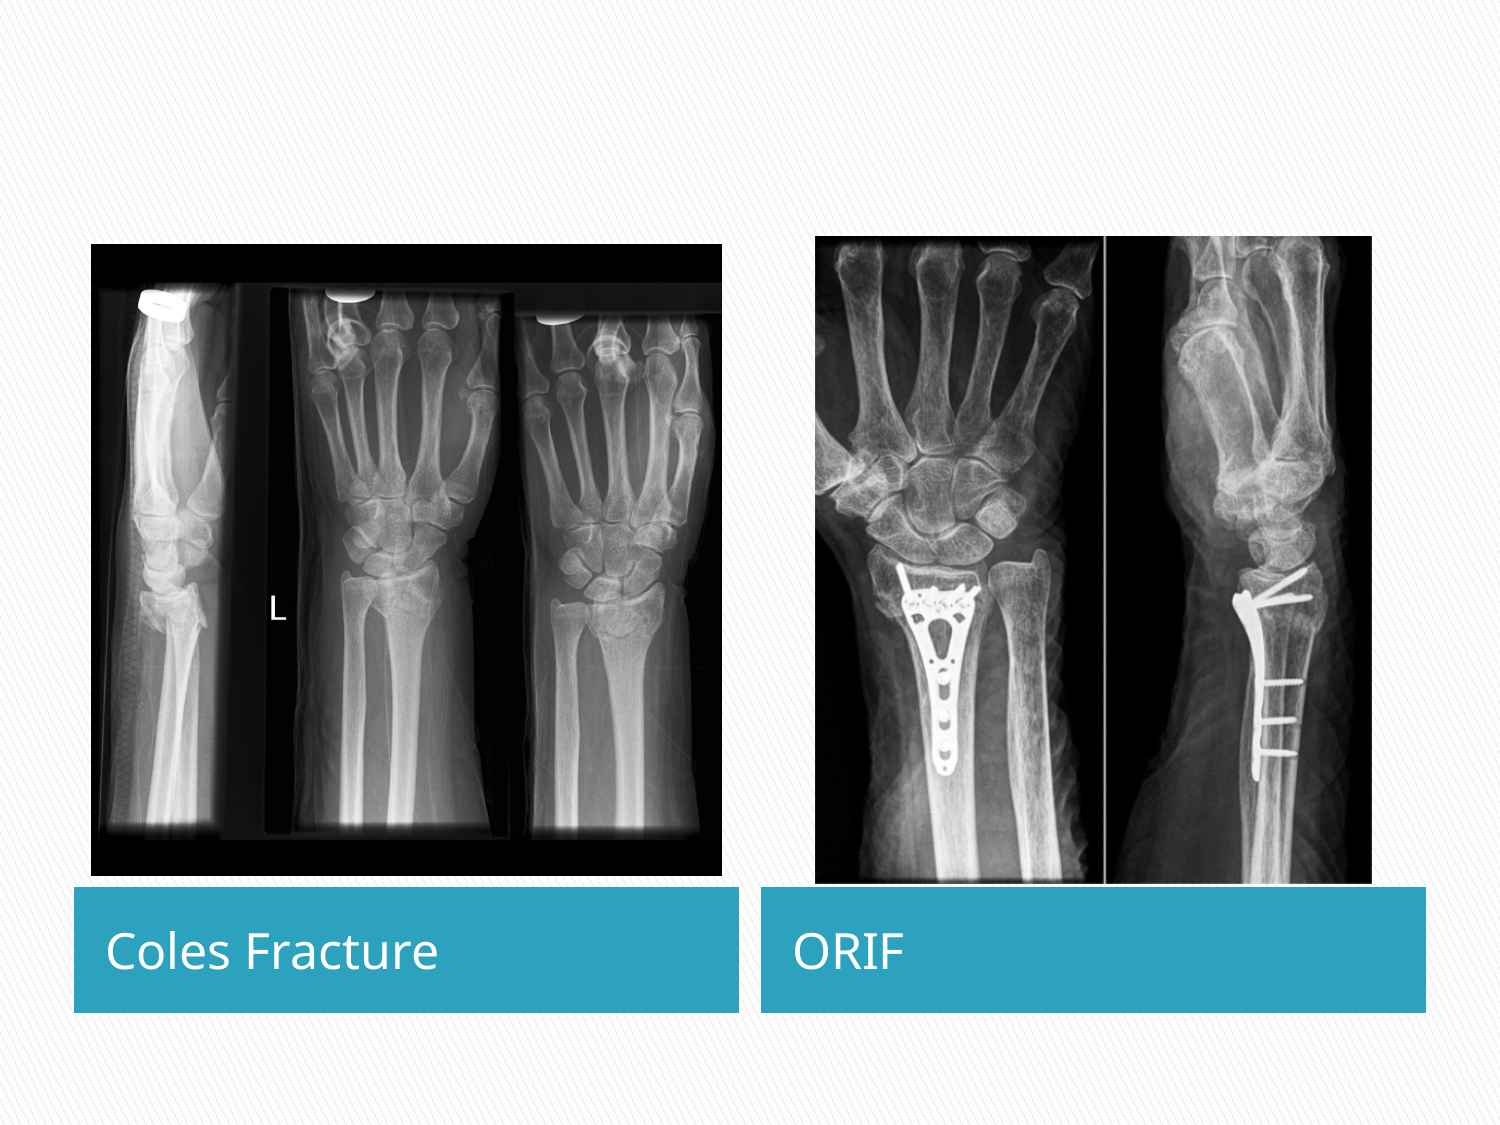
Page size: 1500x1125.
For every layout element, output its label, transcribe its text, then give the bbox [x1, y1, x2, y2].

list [90, 244, 722, 876]
list ORIF [761, 887, 1426, 1013]
list Coles Fracture [74, 887, 739, 1013]
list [814, 236, 1372, 884]
